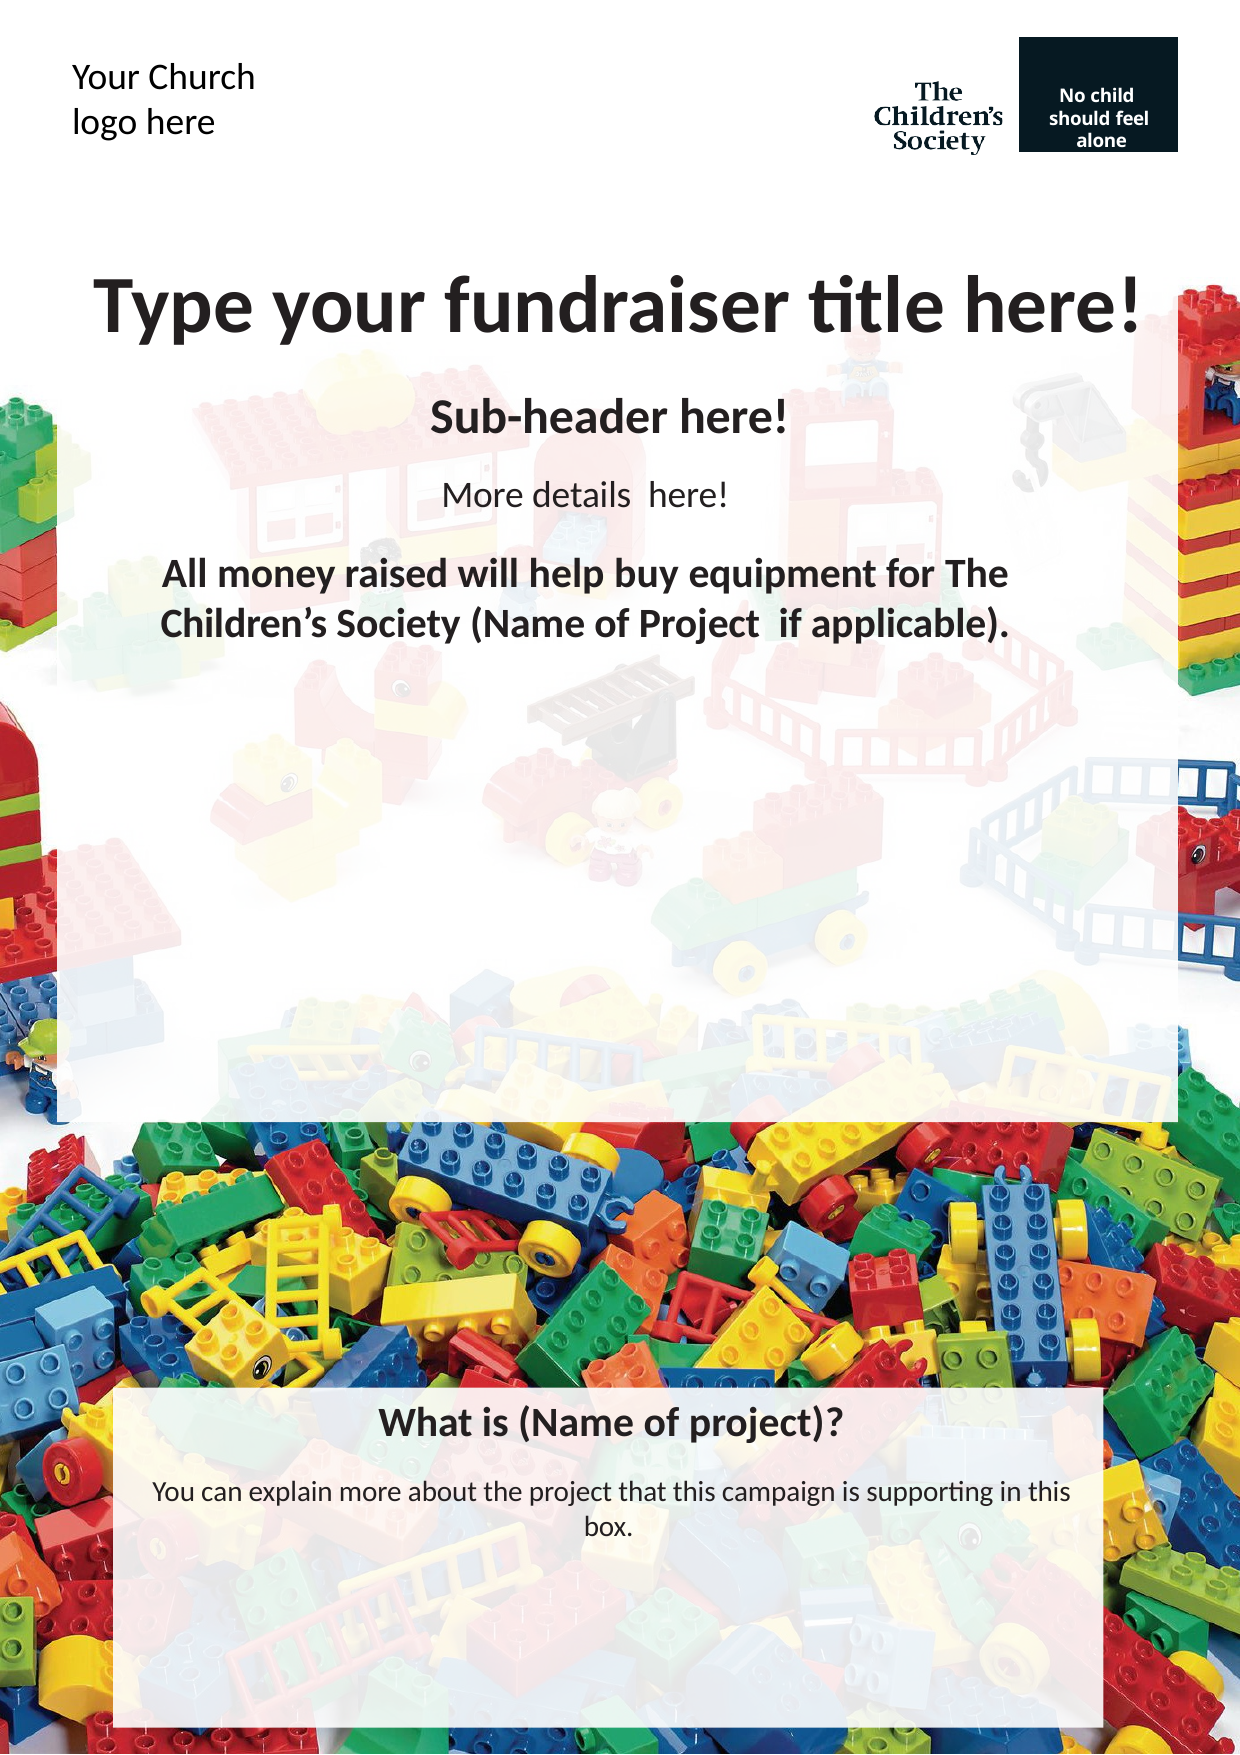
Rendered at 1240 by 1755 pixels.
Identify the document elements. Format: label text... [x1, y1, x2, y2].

title Type your fundraiser title here! [57, 249, 1178, 545]
text_box Sub-header here! More details here! All money raised will help buy equipment for The Children’s Society (Name of Project if applicable). [119, 381, 1100, 720]
text_box What is (Name of project)? You can explain more about the project that this campaign is supporting in this box. [113, 1387, 1104, 1728]
text_box [57, 545, 1178, 1123]
text_box [0, 277, 1240, 1754]
text_box No child should feel alone [1019, 37, 1178, 152]
text_box Your Church logo here [57, 44, 395, 195]
picture [874, 81, 1003, 155]
